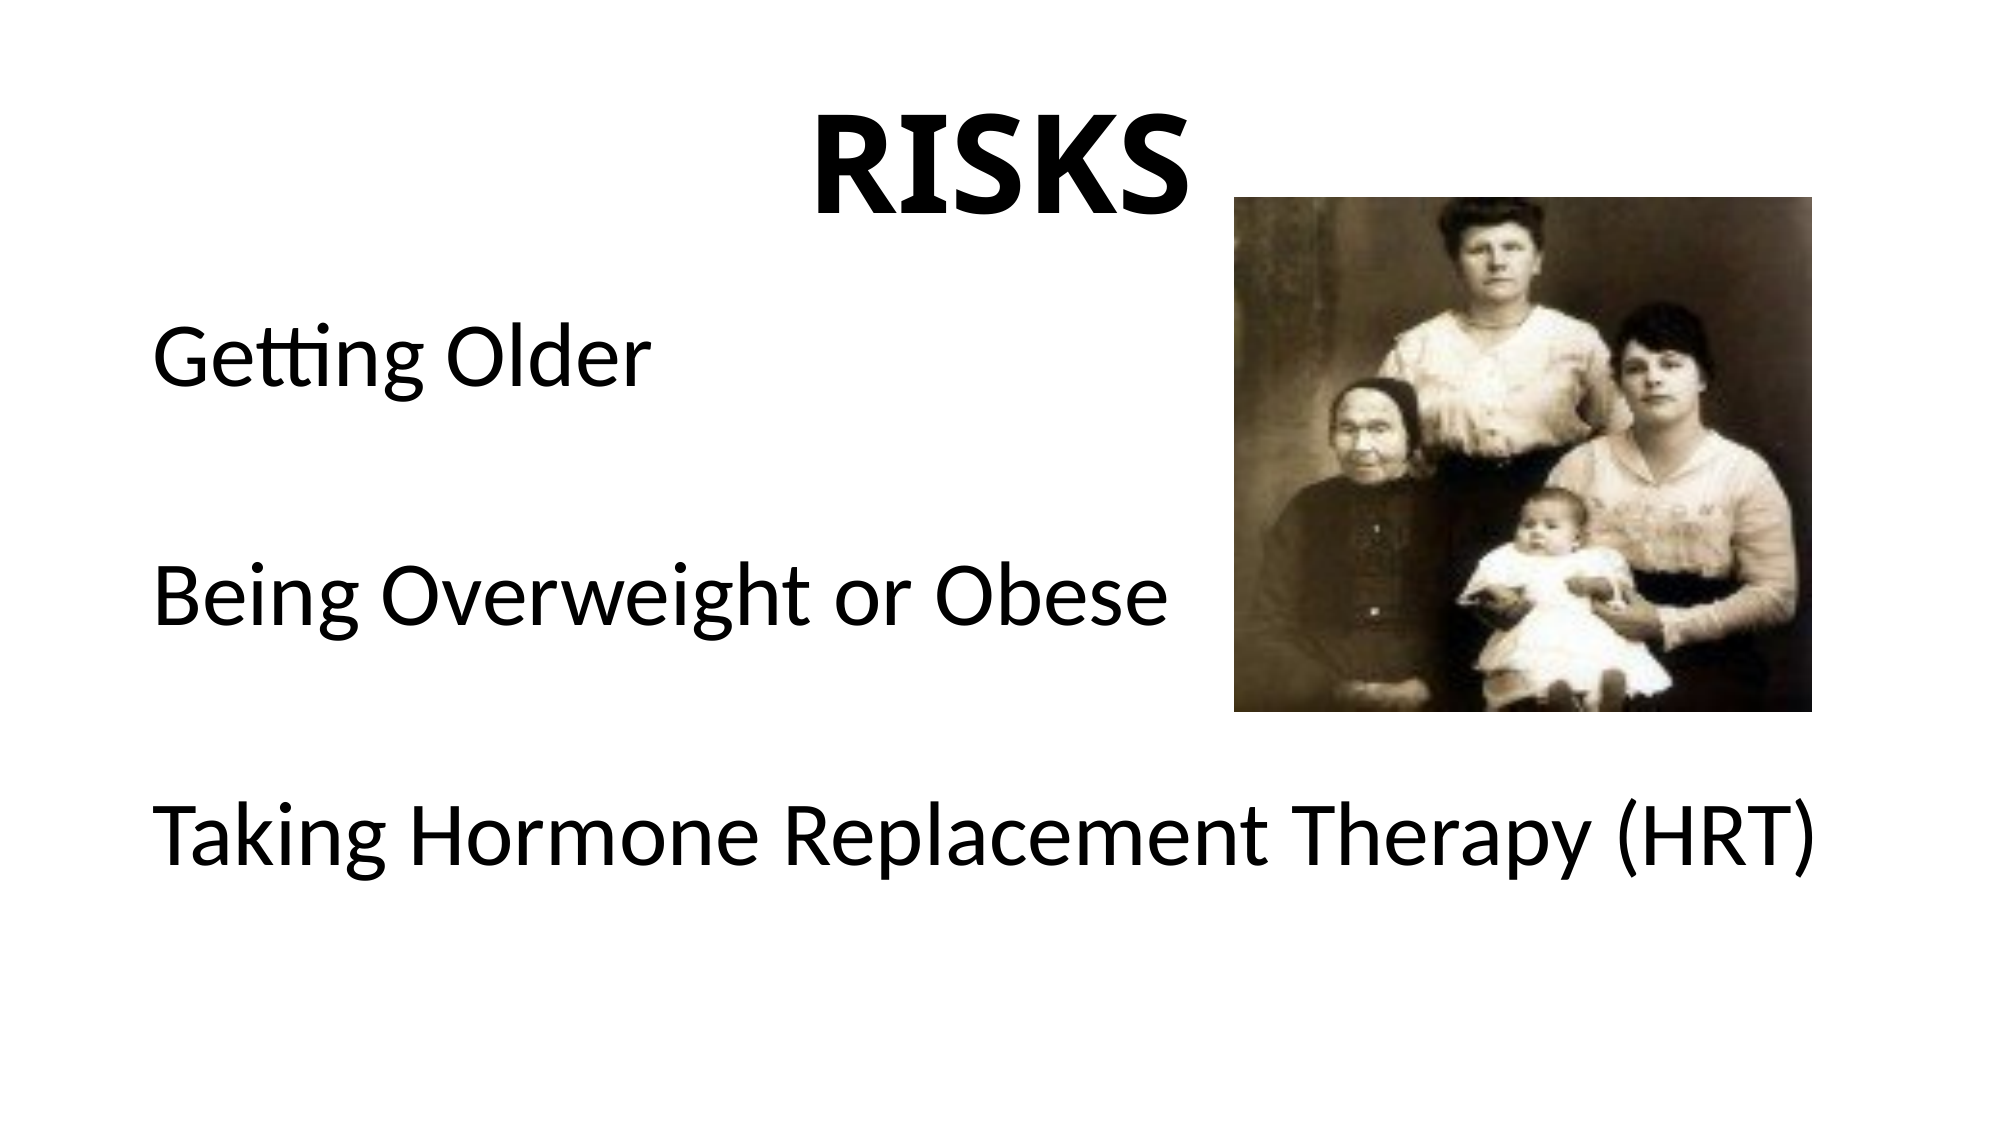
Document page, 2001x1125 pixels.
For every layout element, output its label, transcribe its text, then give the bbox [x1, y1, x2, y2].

picture [1233, 197, 1812, 712]
list Getting Older Being Overweight or Obese Taking Hormone Replacement Therapy (HRT) [137, 299, 1863, 1014]
title RISKS [137, 59, 1863, 278]
